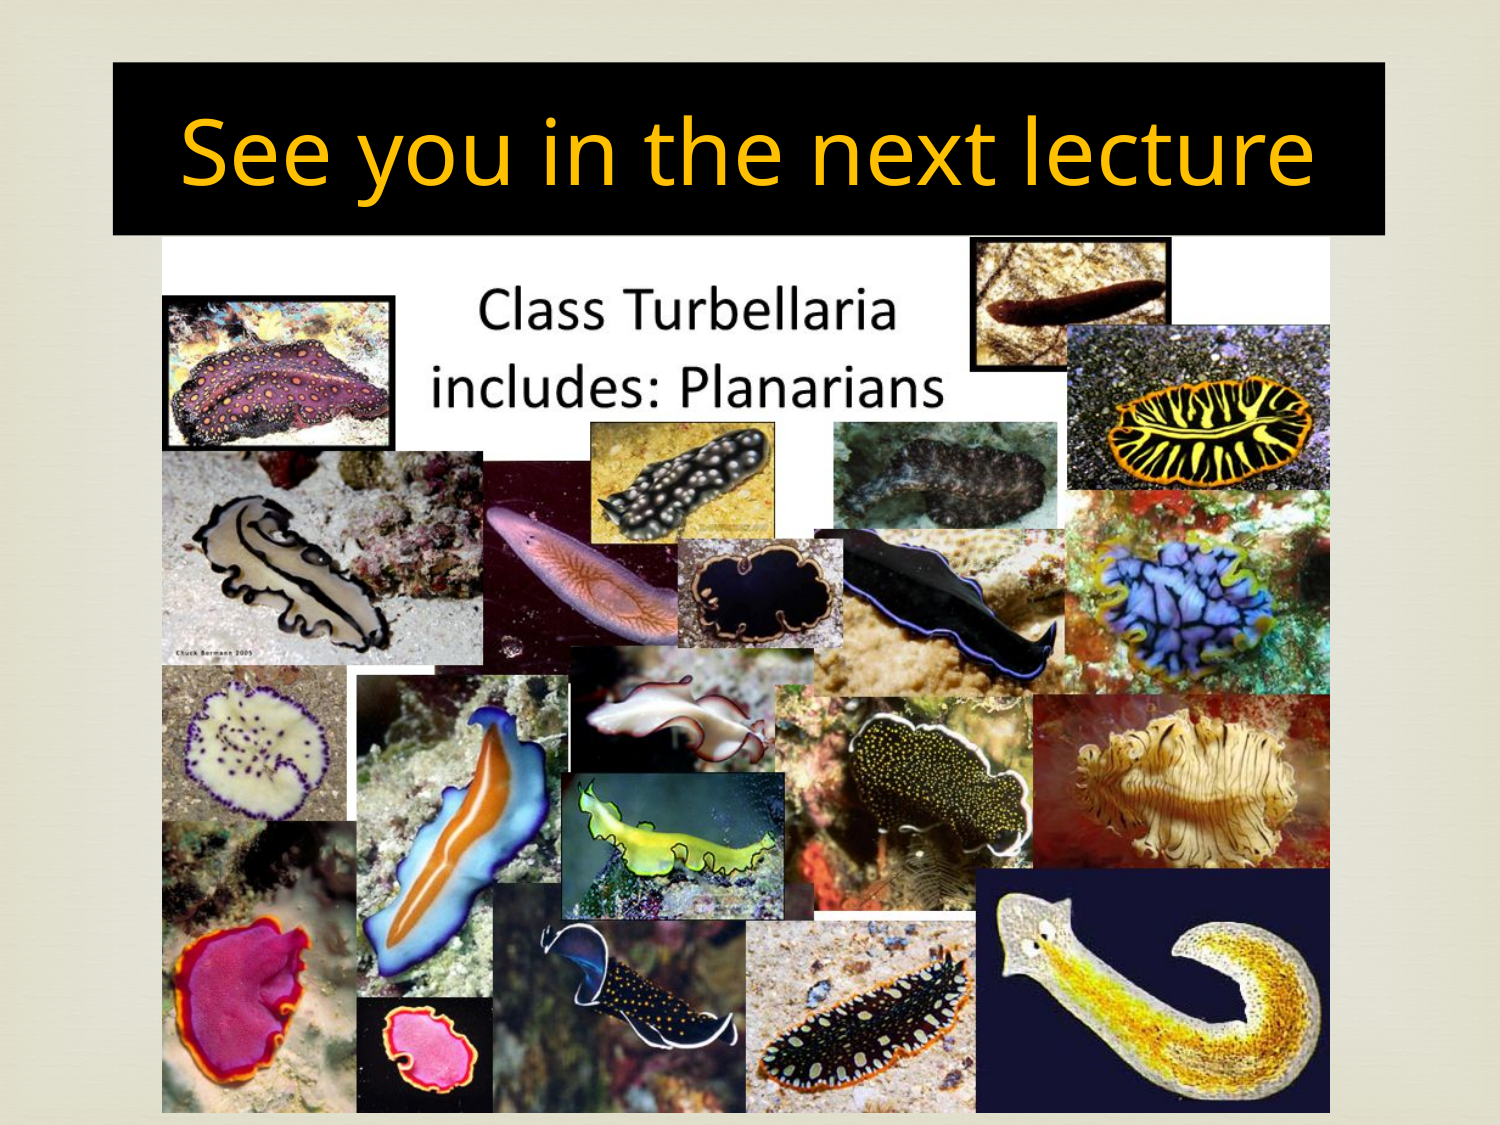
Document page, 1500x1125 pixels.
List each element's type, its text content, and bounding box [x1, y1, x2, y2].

title See you in the next lecture [112, 62, 1386, 236]
picture [161, 236, 1330, 1114]
